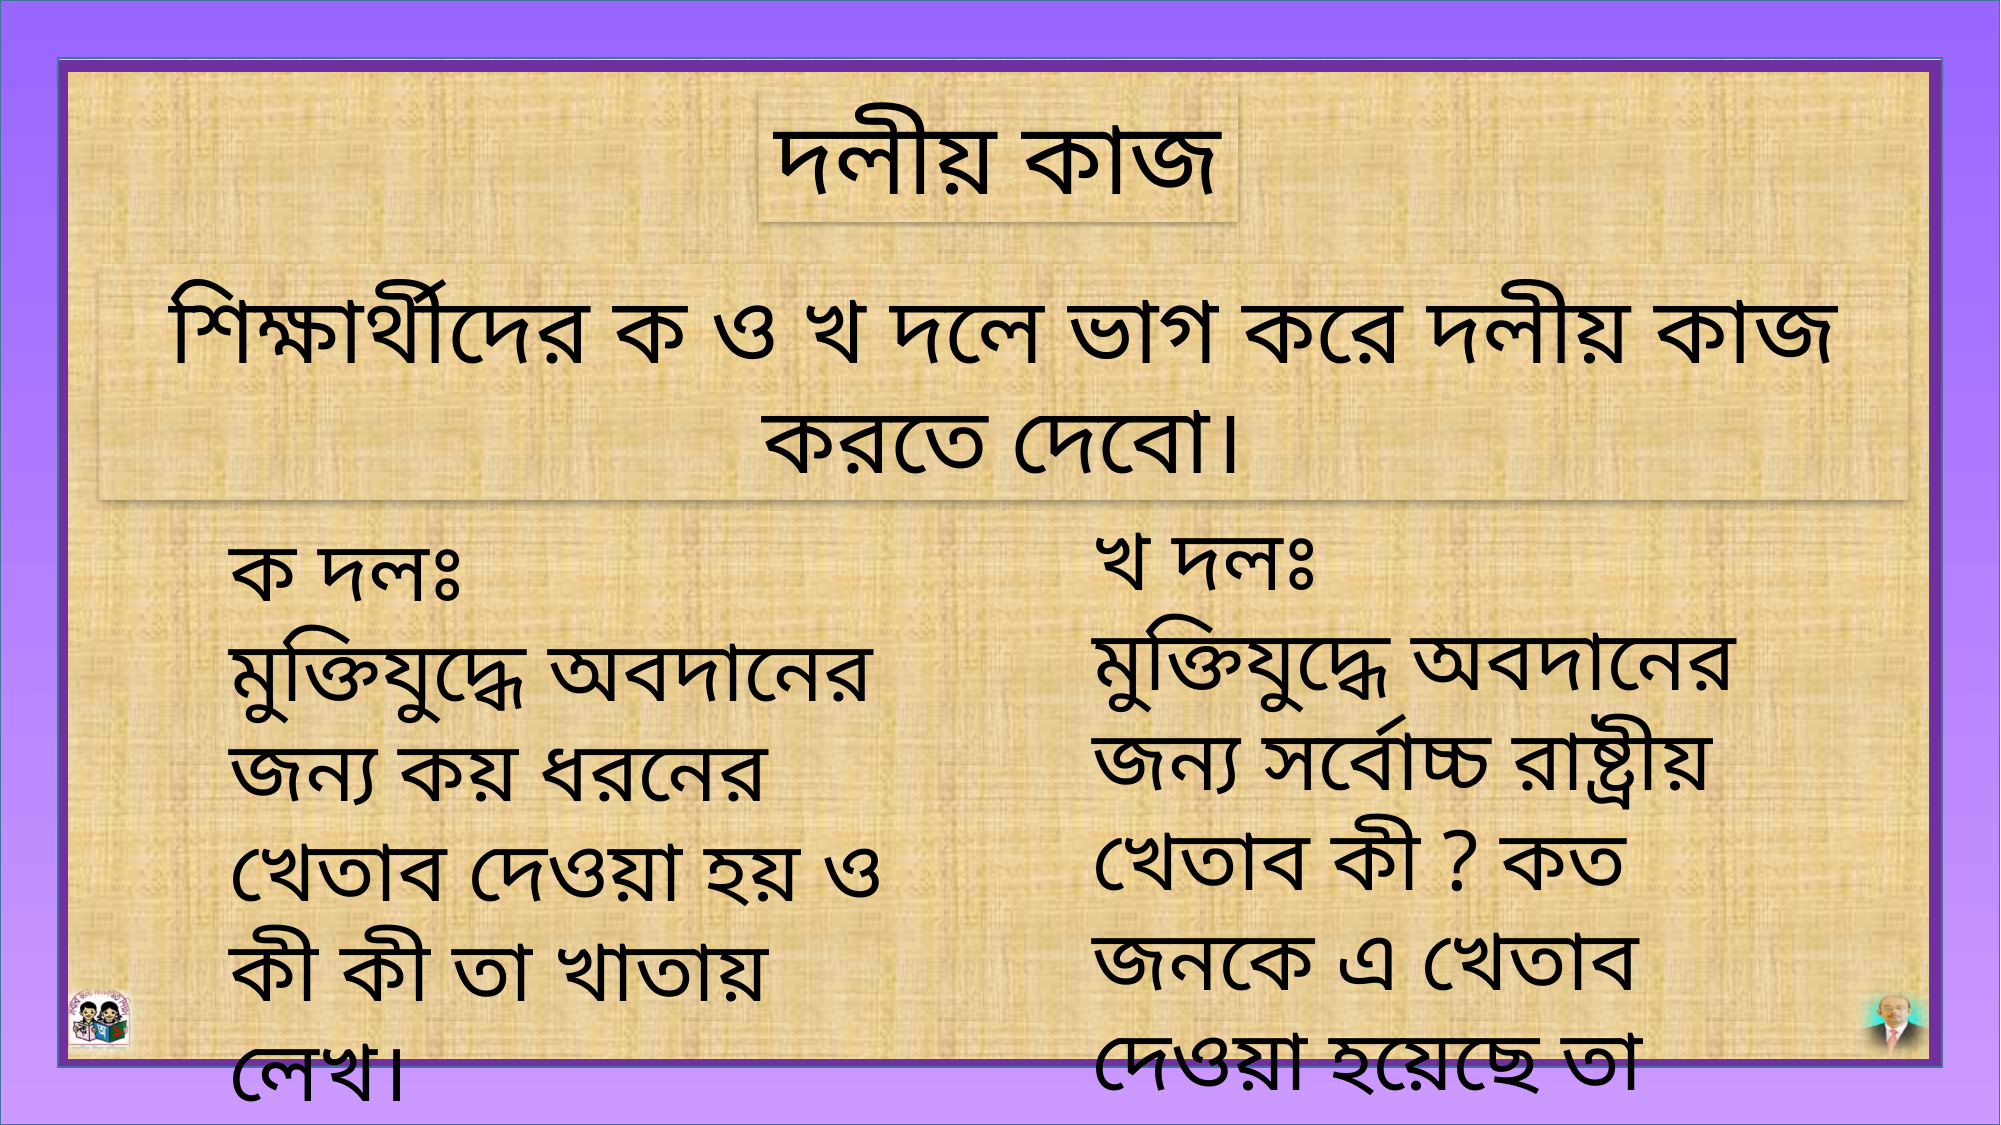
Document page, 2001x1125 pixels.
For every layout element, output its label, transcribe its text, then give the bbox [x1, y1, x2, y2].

text_box শিক্ষার্থীদের ক ও খ দলে ভাগ করে দলীয় কাজ করতে দেবো। [98, 264, 1909, 500]
text_box ক দলঃ মুক্তিযুদ্ধে অবদানের জন্য কয় ধরনের খেতাব দেওয়া হয় ও কী কী তা খাতায় লেখ। [214, 510, 961, 1125]
text_box খ দলঃ মুক্তিযুদ্ধে অবদানের জন্য সর্বোচ্চ রাষ্ট্রীয় খেতাব কী ? কত জনকে এ খেতাব দেওয়া হয়েছে তা খাতায় লেখ। [1077, 499, 1824, 1125]
text_box [61, 65, 1936, 1066]
text_box [0, 0, 2000, 1125]
picture [59, 59, 1941, 1066]
